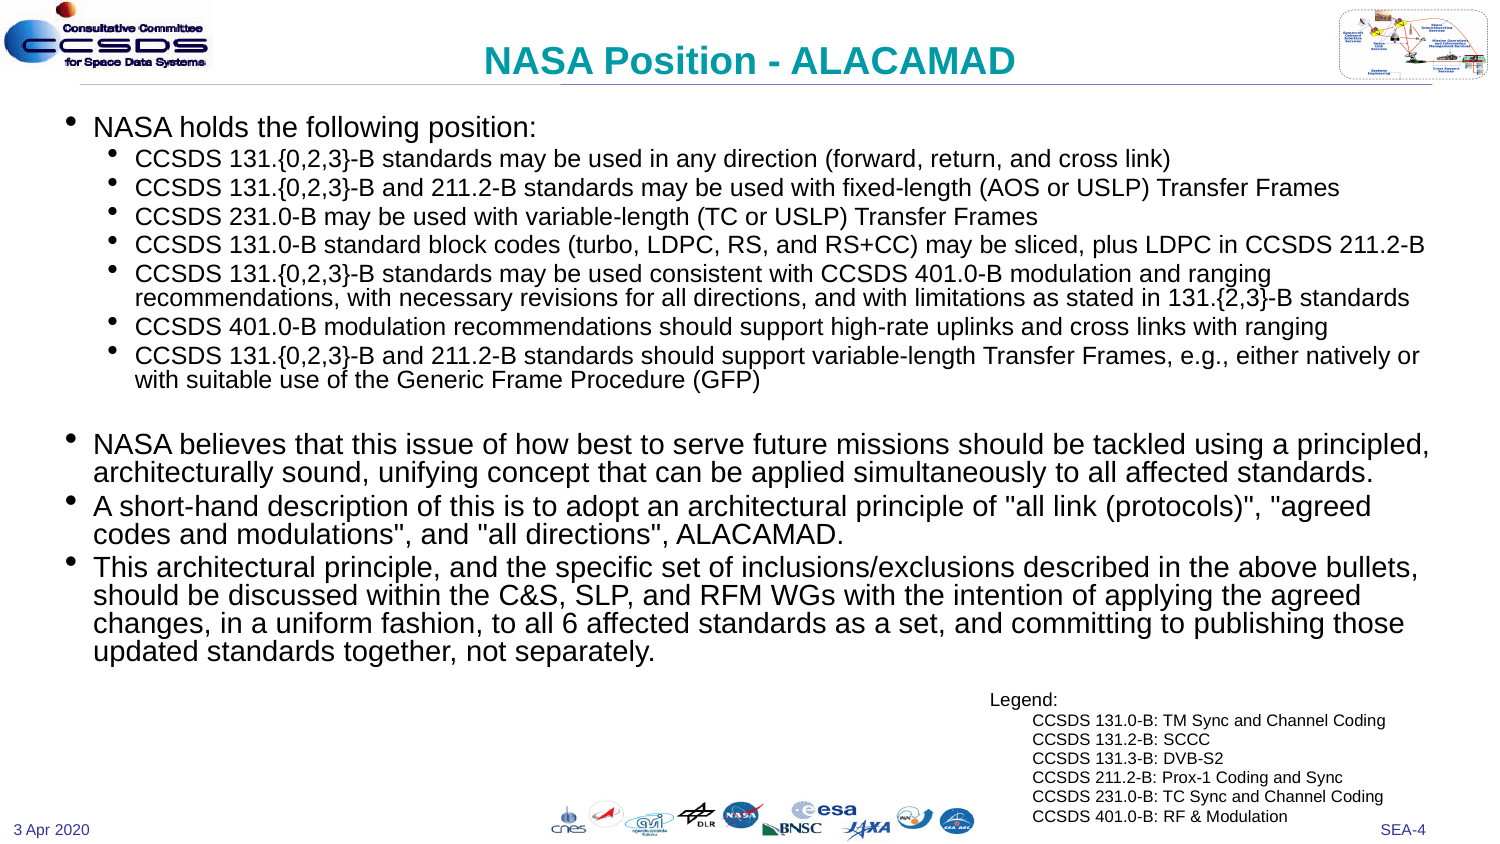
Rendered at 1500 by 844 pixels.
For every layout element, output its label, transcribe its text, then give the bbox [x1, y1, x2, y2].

title NASA Position - ALACAMAD [75, 33, 1425, 107]
text_box Legend: CCSDS 131.0-B: TM Sync and Channel Coding CCSDS 131.2-B: SCCC CCSDS 131.3-B: DVB-S2 CCSDS 211.2-B: Prox-1 Coding and Sync CCSDS 231.0-B: TC Sync and Channel Coding CCSDS 401.0-B: RF & Modulation [975, 684, 1500, 844]
picture [0, 0, 213, 70]
picture [549, 798, 975, 844]
list NASA holds the following position: CCSDS 131.{0,2,3}-B standards may be used in any direction (forward, return, and cross link) CCSDS 131.{0,2,3}-B and 211.2-B standards may be used with fixed-length (AOS or USLP) Transfer Frames CCSDS 231.0-B may be used with variable-length (TC or USLP) Transfer Frames CCSDS 131.0-B standard block codes (turbo, LDPC, RS, and RS+CC) may be sliced, plus LDPC in CCSDS 211.2-B CCSDS 131.{0,2,3}-B standards may be used consistent with CCSDS 401.0-B modulation and ranging recommendations, with necessary revisions for all directions, and with limitations as stated in 131.{2,3}-B standards CCSDS 401.0-B modulation recommendations should support high-rate uplinks and cross links with ranging CCSDS 131.{0,2,3}-B and 211.2-B standards should support variable-length Transfer Frames, e.g., either natively or with suitable use of the Generic Frame Procedure (GFP) NASA believes that this issue of how best to serve future missions should be tackled using a principled, architecturally sound, unifying concept that can be applied simultaneously to all affected standards. A short-hand description of this is to adopt an architectural principle of "all link (protocols)", "agreed codes and modulations", and "all directions", ALACAMAD. This architectural principle, and the specific set of inclusions/exclusions described in the above bullets, should be discussed within the C&S, SLP, and RFM WGs with the intention of applying the agreed changes, in a uniform fashion, to all 6 affected standards as a set, and committing to publishing those updated standards together, not separately. [50, 107, 1450, 749]
picture [1338, 9, 1488, 80]
